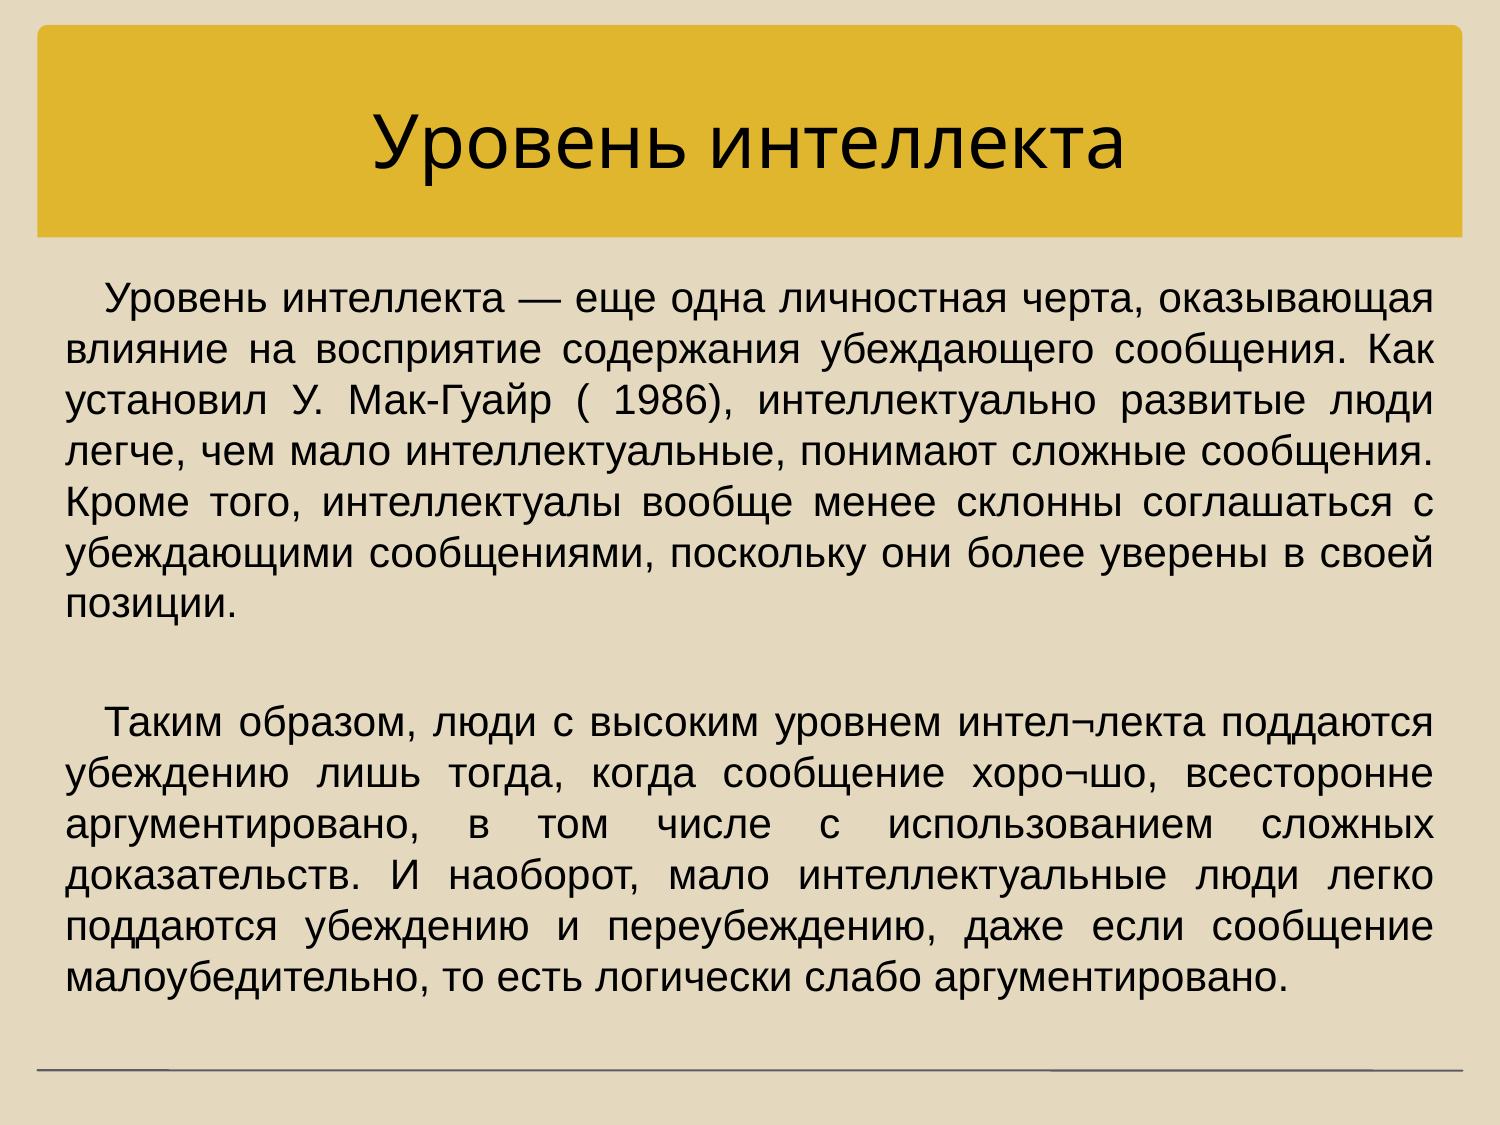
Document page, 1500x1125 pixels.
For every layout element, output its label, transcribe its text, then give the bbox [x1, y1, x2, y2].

list Уровень интеллекта — еще одна личностная черта, оказывающая влияние на восприятие содержания убеждающего сообщения. Как установил У. Мак-Гуайр ( 1986), интеллектуально развитые люди легче, чем мало интеллектуальные, понимают сложные сообщения. Кроме того, интеллектуалы вообще менее склонны соглашаться с убеждающими сообщениями, поскольку они более уверены в своей позиции. Таким образом, люди с высоким уровнем интел¬лекта поддаются убеждению лишь тогда, когда сообщение хоро¬шо, всесторонне аргументировано, в том числе с использованием сложных доказательств. И наоборот, мало интеллектуальные люди легко поддаются убеждению и переубеждению, даже если сообщение малоубедительно, то есть логически слабо аргументировано. [50, 262, 1450, 1050]
title Уровень интеллекта [50, 45, 1450, 233]
